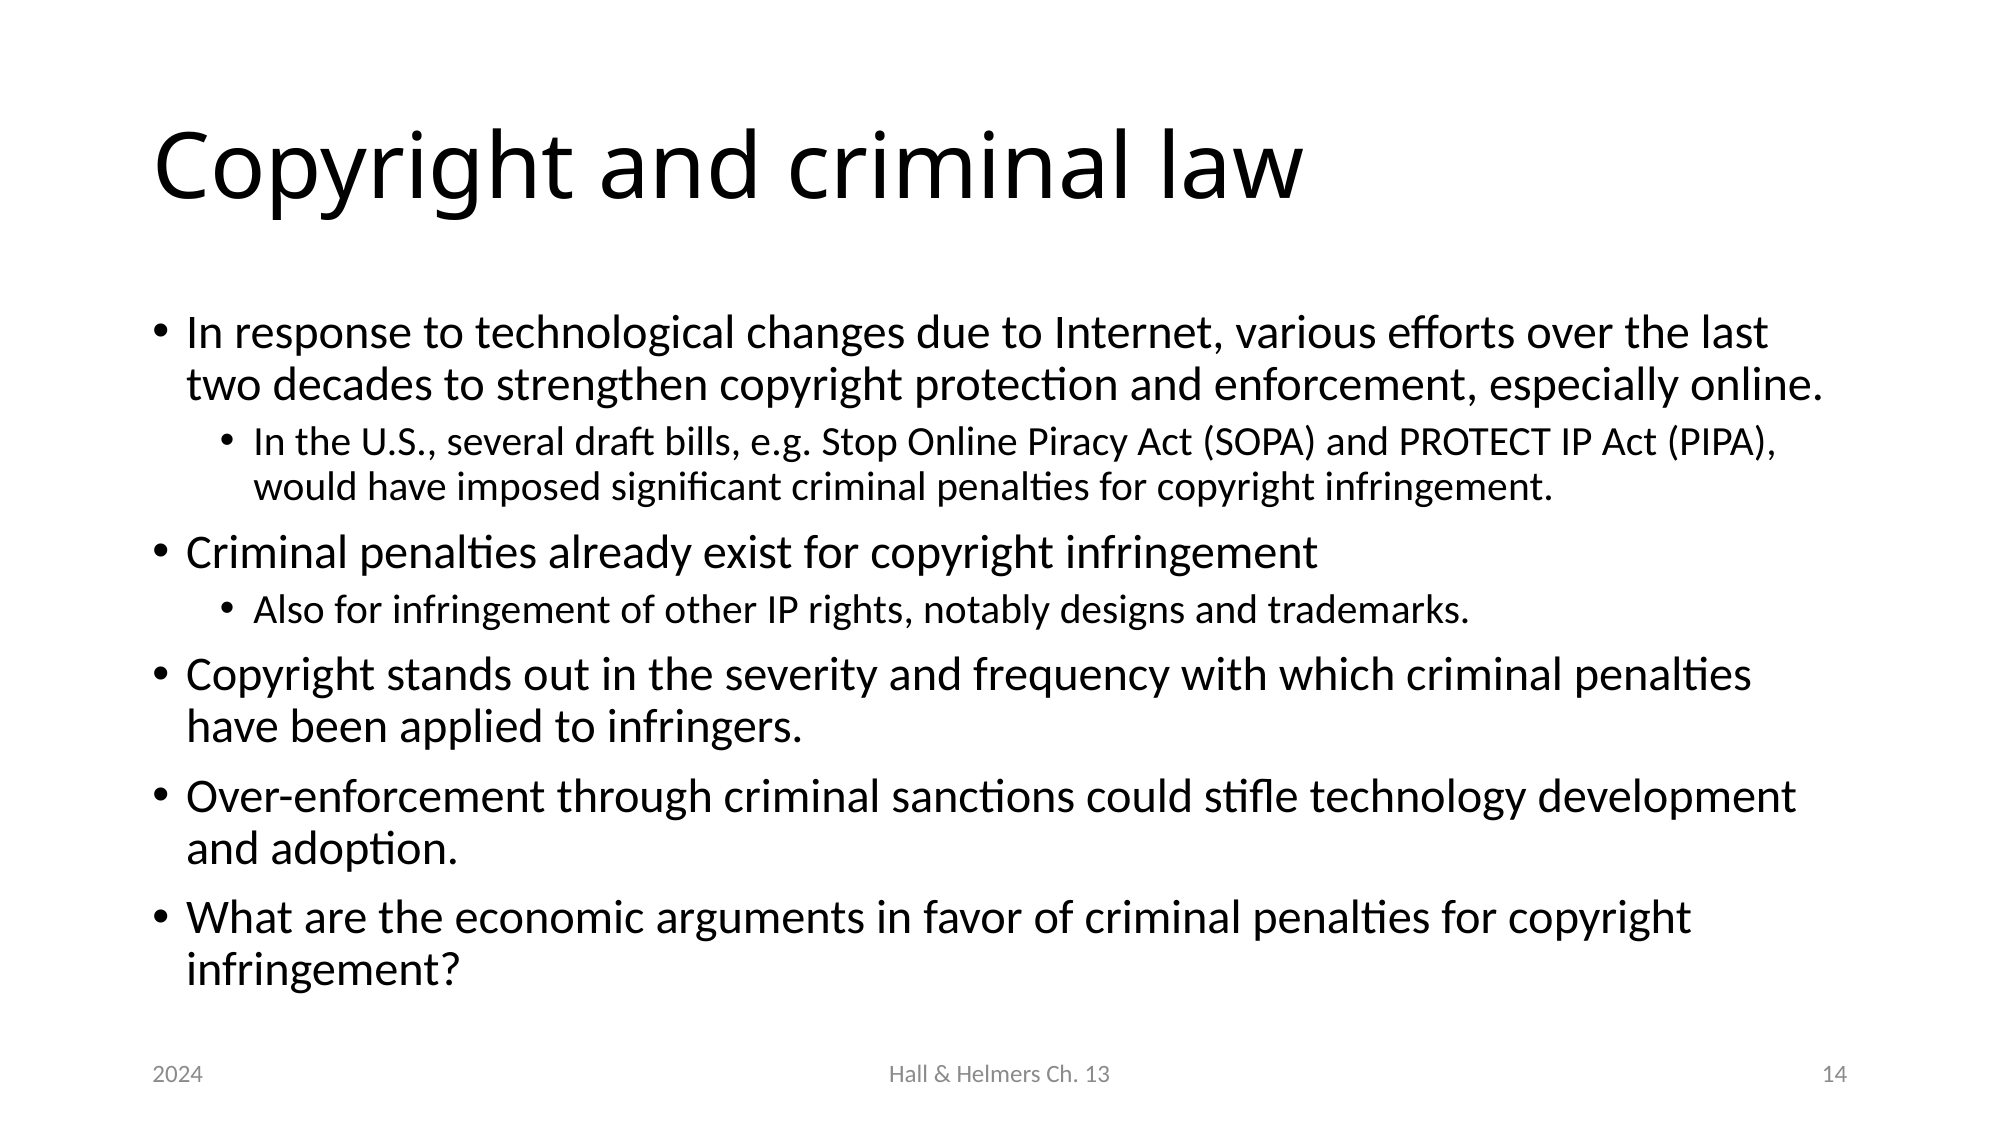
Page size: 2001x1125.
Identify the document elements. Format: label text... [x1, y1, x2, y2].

slide_number 14 [1412, 1042, 1863, 1103]
title Copyright and criminal law [137, 59, 1863, 278]
slide_number 2024 [137, 1042, 588, 1103]
list In response to technological changes due to Internet, various efforts over the last two decades to strengthen copyright protection and enforcement, especially online. In the U.S., several draft bills, e.g. Stop Online Piracy Act (SOPA) and PROTECT IP Act (PIPA), would have imposed significant criminal penalties for copyright infringement. Criminal penalties already exist for copyright infringement Also for infringement of other IP rights, notably designs and trademarks. Copyright stands out in the severity and frequency with which criminal penalties have been applied to infringers. Over-enforcement through criminal sanctions could stifle technology development and adoption. What are the economic arguments in favor of criminal penalties for copyright infringement? [137, 299, 1863, 1014]
footer Hall & Helmers Ch. 13 [662, 1042, 1338, 1103]
